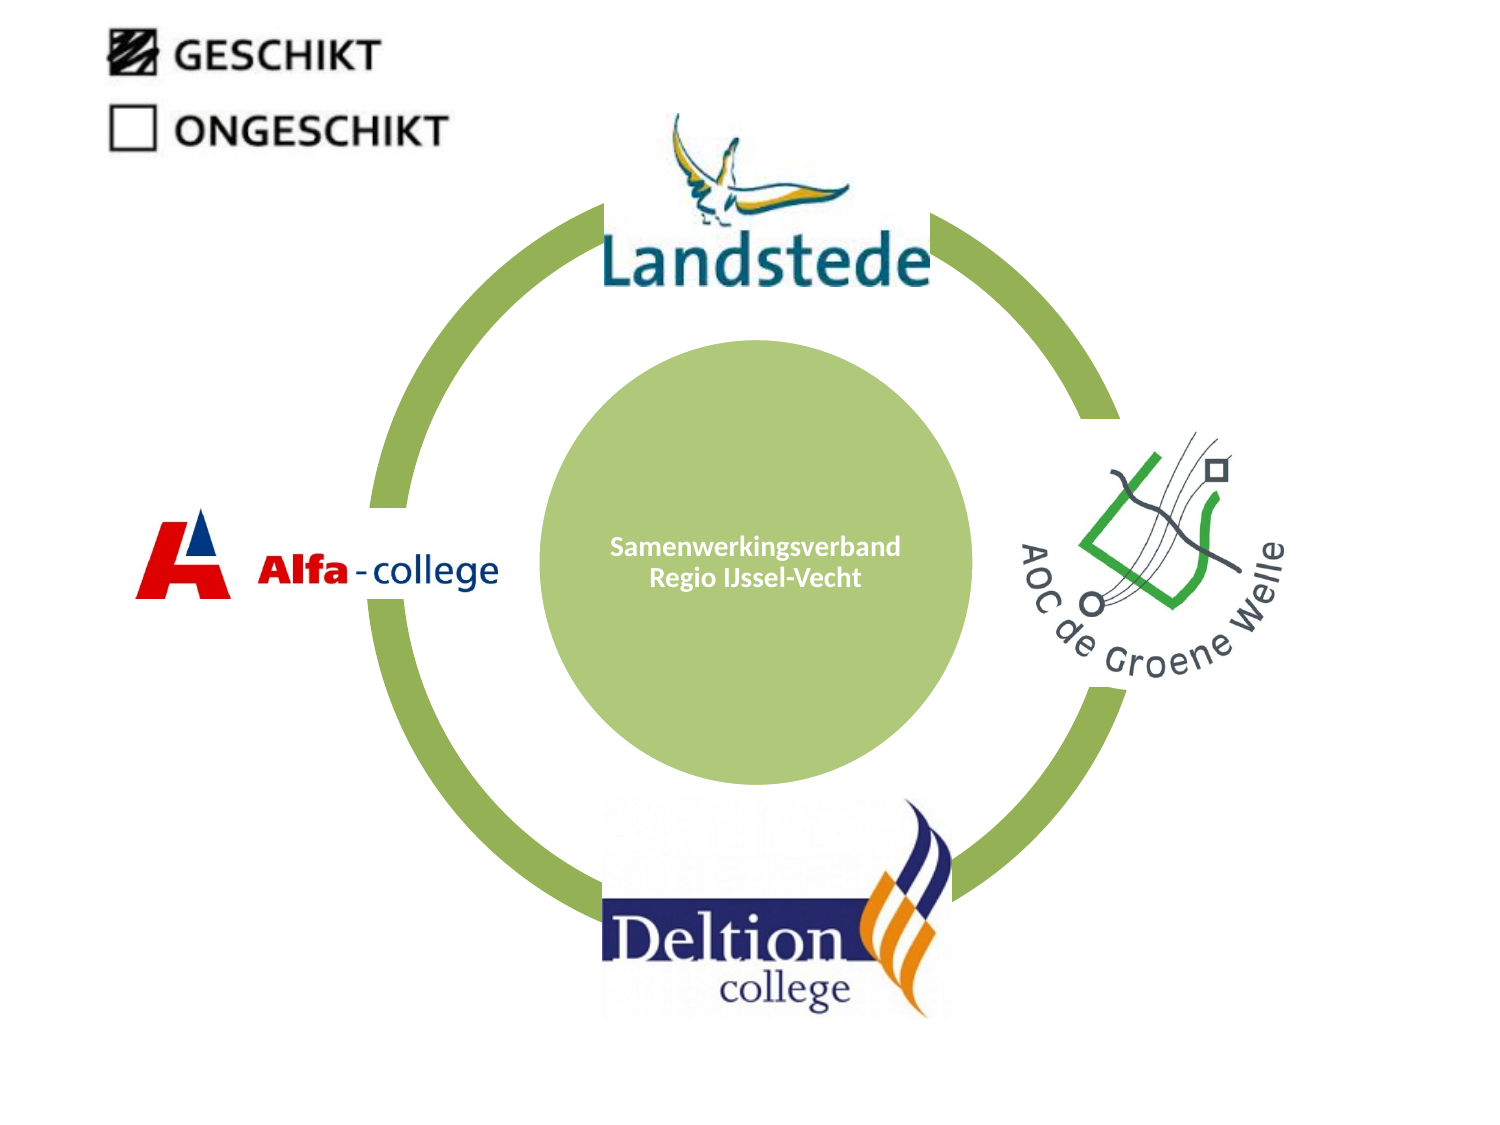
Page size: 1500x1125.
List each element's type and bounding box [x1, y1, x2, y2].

picture [602, 798, 952, 1019]
picture [135, 507, 498, 599]
picture [604, 113, 931, 288]
text_box [76, 54, 1436, 1071]
list [104, 18, 455, 41]
picture [1009, 419, 1294, 687]
